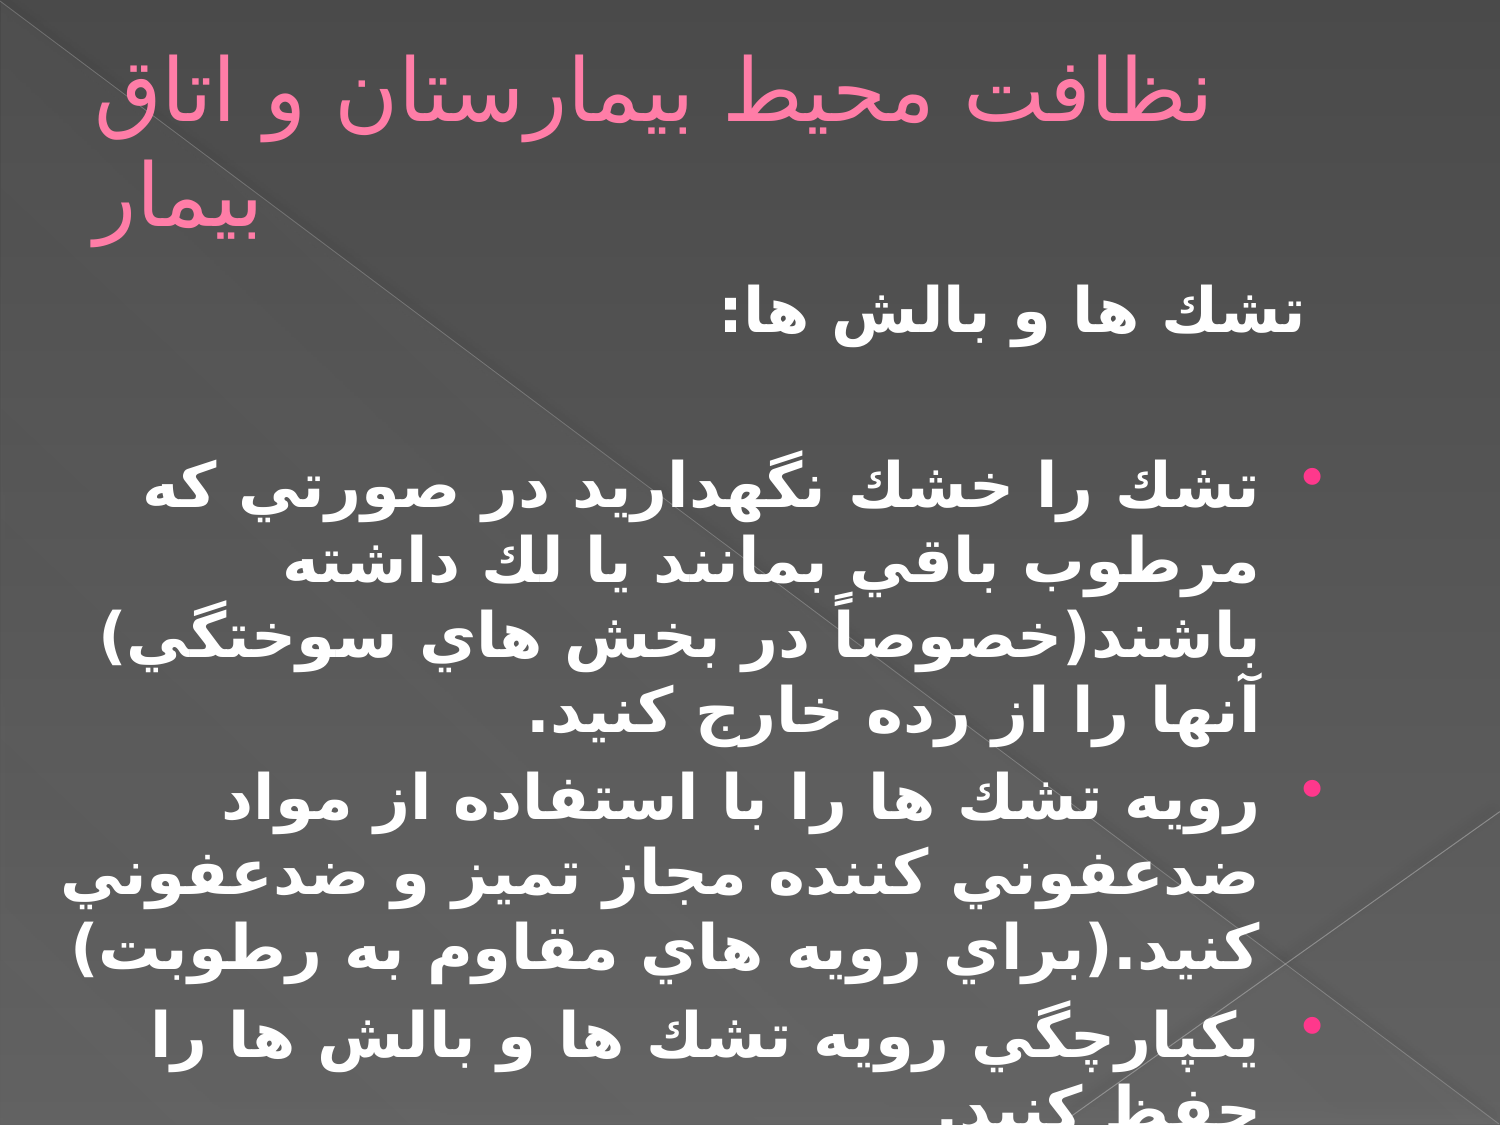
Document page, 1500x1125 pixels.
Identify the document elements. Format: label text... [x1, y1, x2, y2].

title نظافت محيط بيمارستان و اتاق بيمار [0, 45, 1350, 233]
list تشك ها و بالش ها: تشك را خشك نگهداريد در صورتي كه مرطوب باقي بمانند يا لك داشته باشند(خصوصاً در بخش هاي سوختگي) آنها را از رده خارج كنيد. رويه تشك ها را با استفاده از مواد ضدعفوني كننده مجاز تميز و ضدعفوني كنيد.(براي رويه هاي مقاوم به رطوبت) يكپارچگي رويه تشك ها و بالش ها را حفظ كنيد. [0, 262, 1351, 1006]
